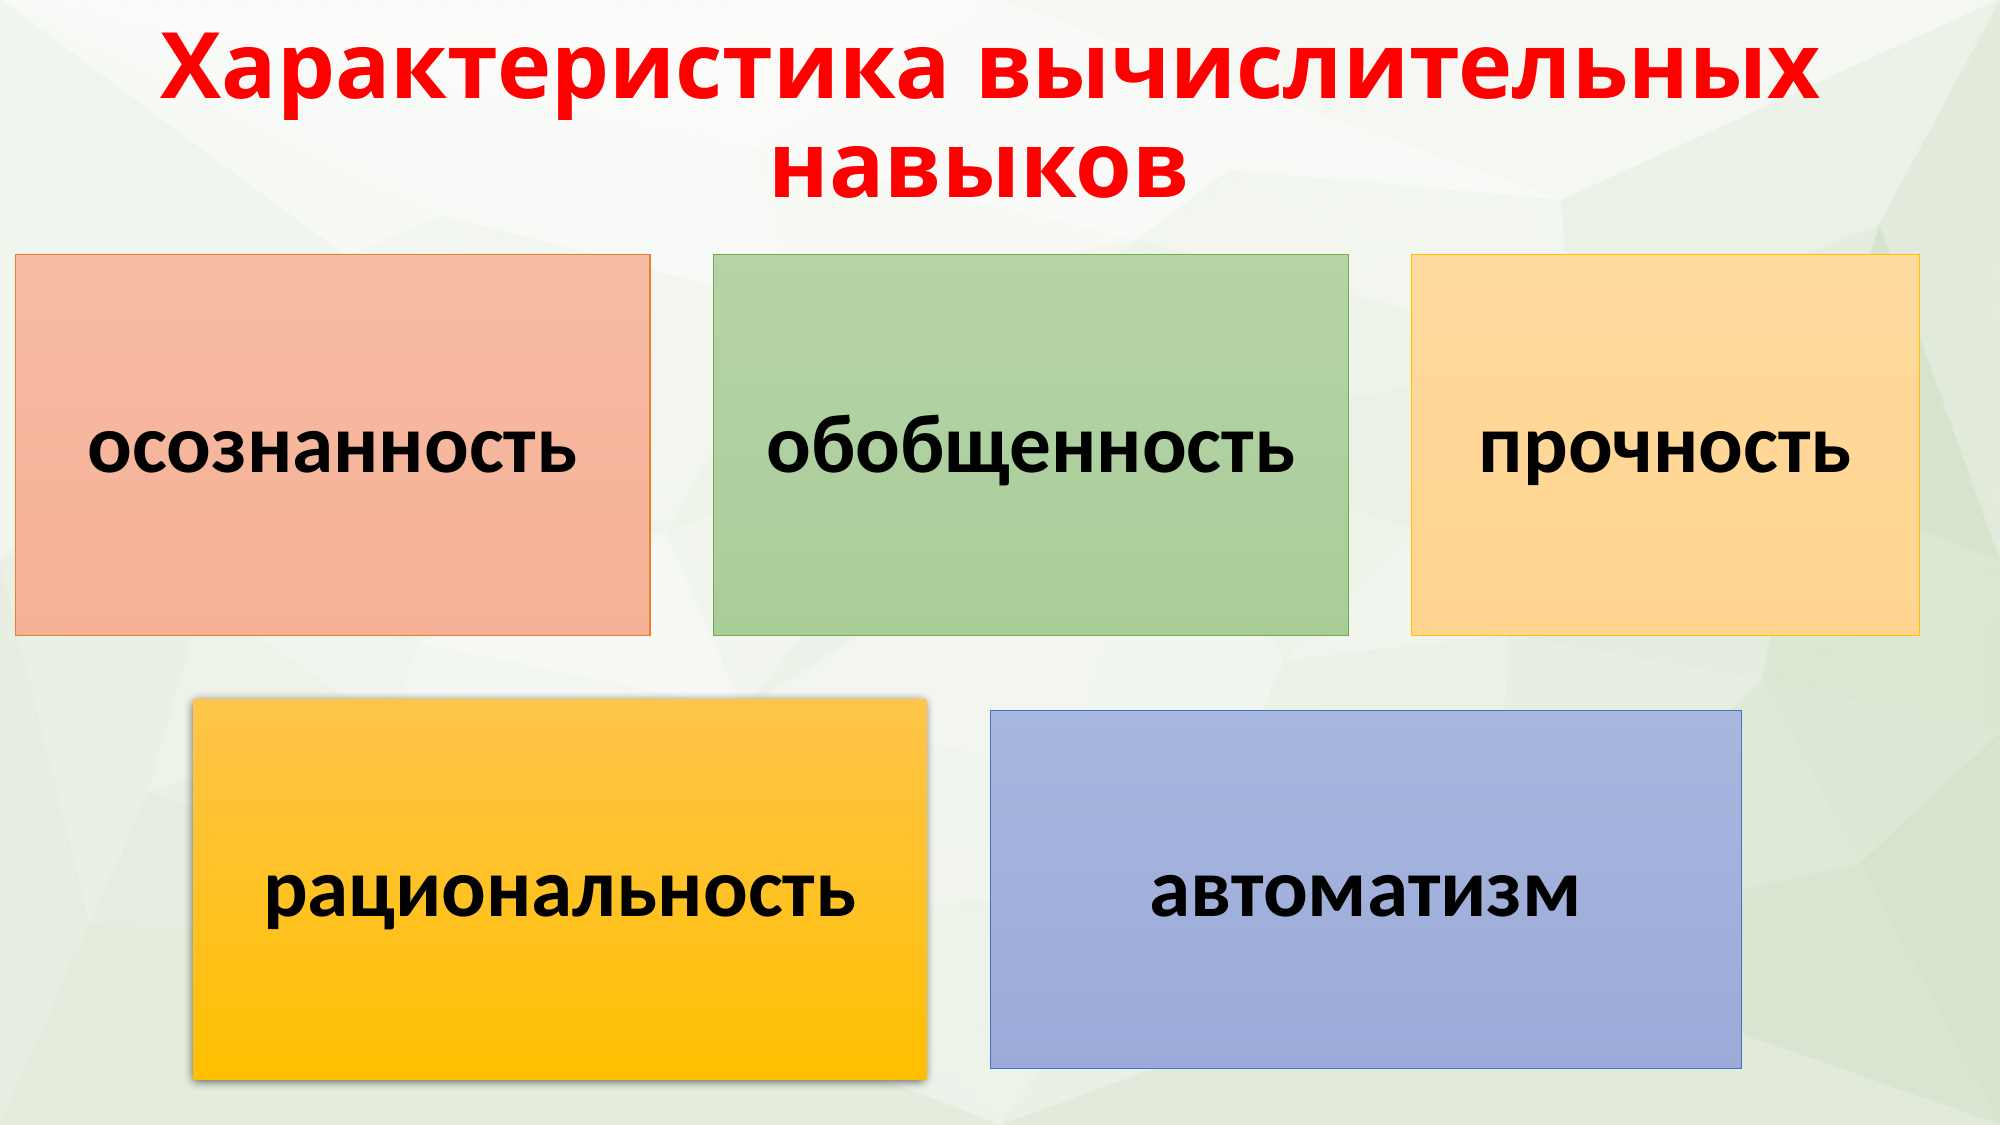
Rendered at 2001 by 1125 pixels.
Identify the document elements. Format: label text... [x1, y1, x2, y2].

title Характеристика вычислительных навыков [71, 41, 1911, 196]
list [71, 202, 1948, 1074]
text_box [0, 254, 1935, 1081]
